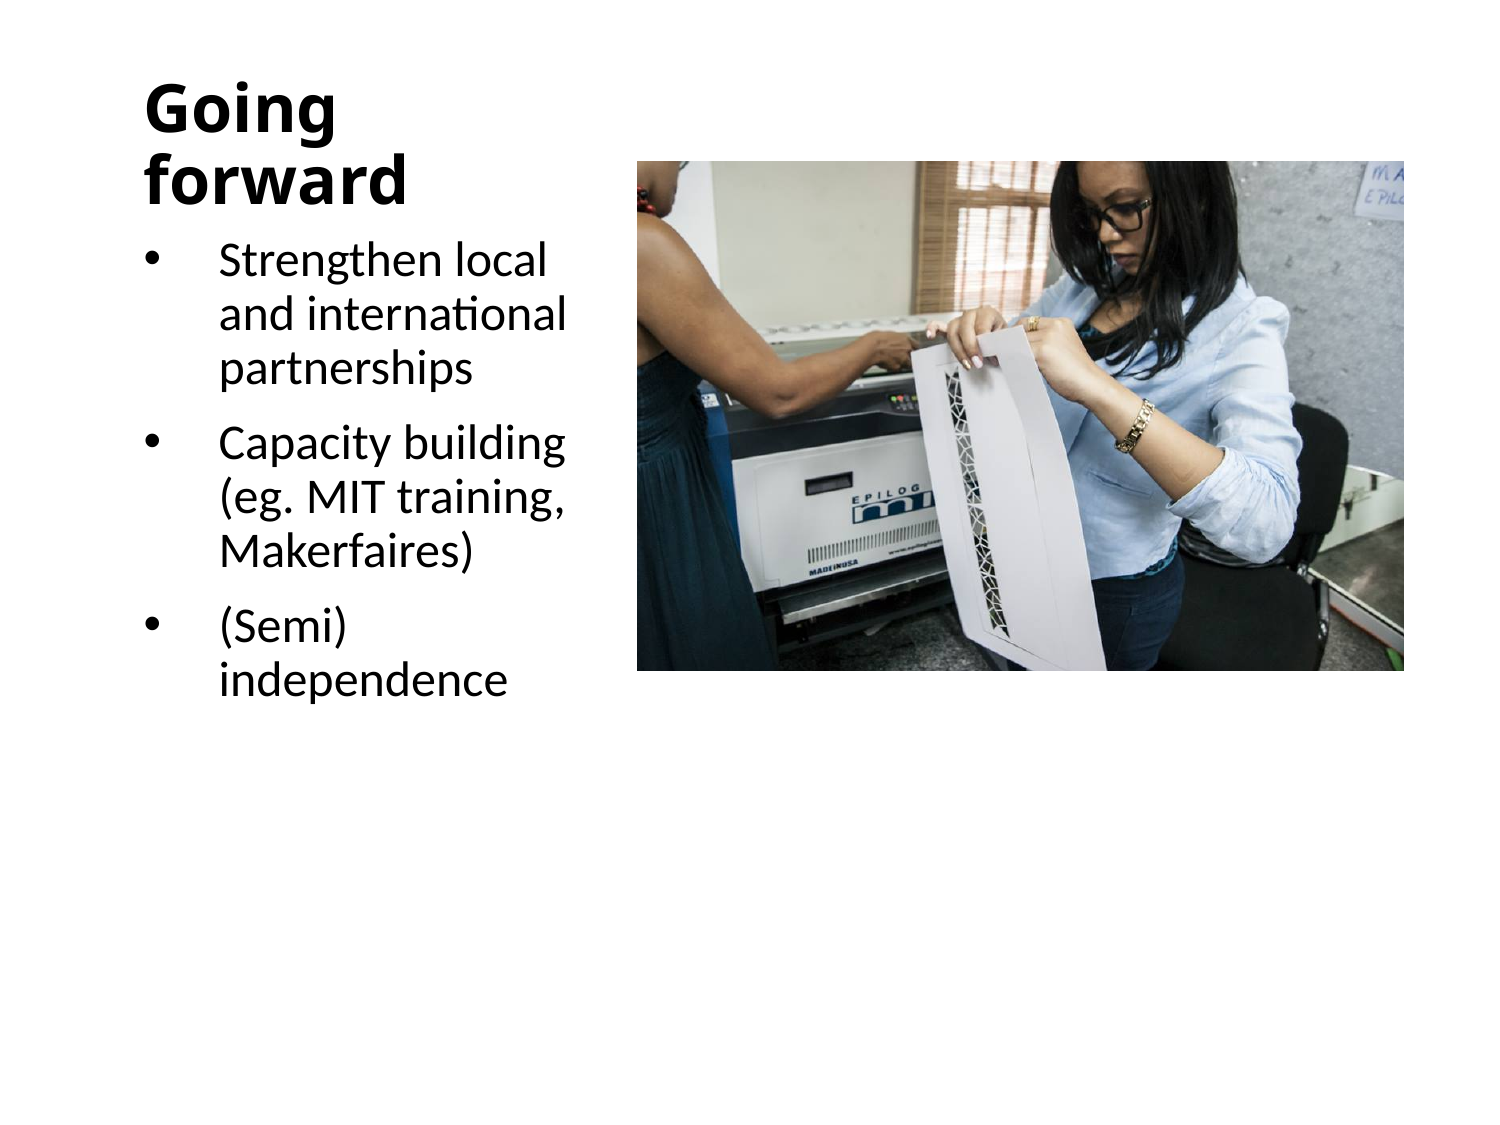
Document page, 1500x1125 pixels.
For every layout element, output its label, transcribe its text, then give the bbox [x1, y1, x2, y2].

title Going forward [128, 90, 613, 226]
list Strengthen local and international partnerships Capacity building (eg. MIT training, Makerfaires) (Semi) independence [128, 226, 613, 852]
picture [637, 161, 1404, 671]
